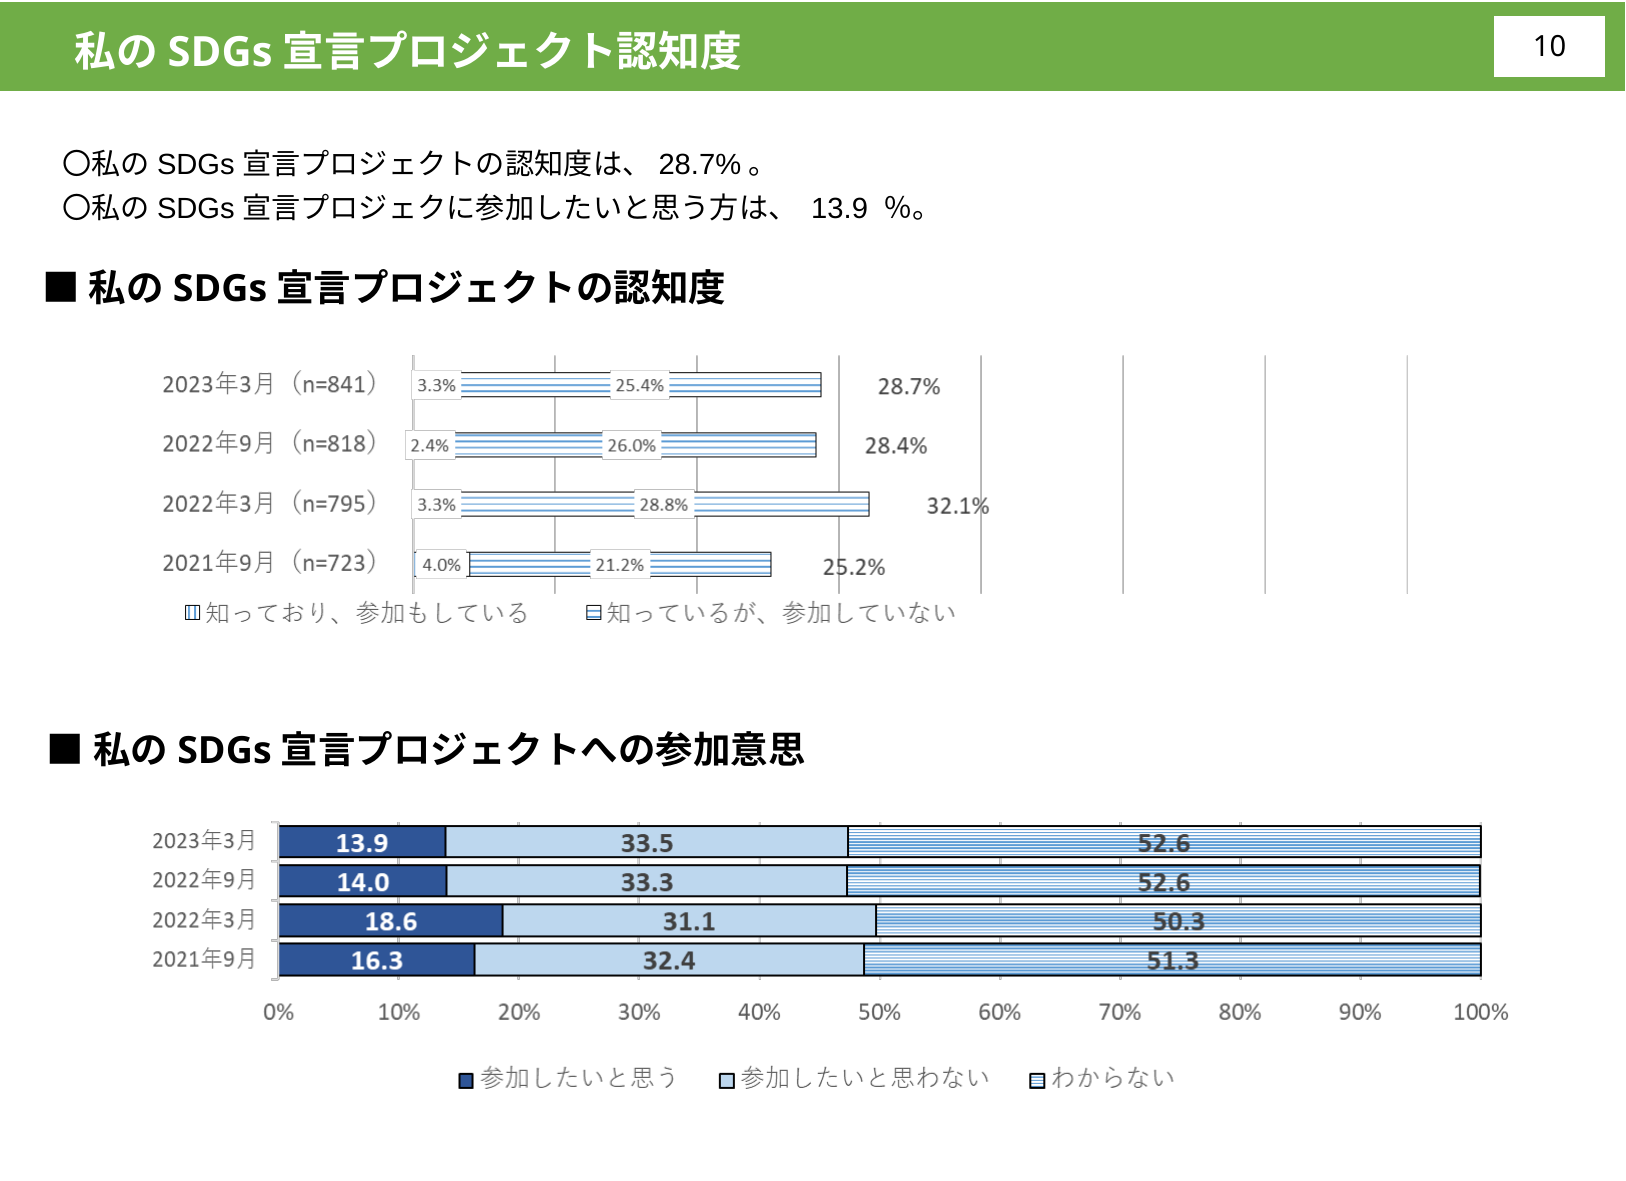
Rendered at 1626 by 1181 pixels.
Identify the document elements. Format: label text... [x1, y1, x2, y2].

picture [88, 806, 1537, 1115]
text_box 〇私のSDGs宣言プロジェクトの認知度は、28.7%。 〇私のSDGs宣言プロジェクに参加したいと思う方は、 13.9 ％。 [47, 139, 1461, 222]
text_box ■私のSDGs宣言プロジェクトへの参加意思 [32, 718, 1001, 779]
text_box 私のSDGs宣言プロジェクト認知度 [0, 2, 1625, 91]
text_box ■私のSDGs宣言プロジェクトの認知度 [27, 256, 767, 316]
slide_number 9 [1493, 15, 1606, 78]
picture [81, 317, 1543, 630]
